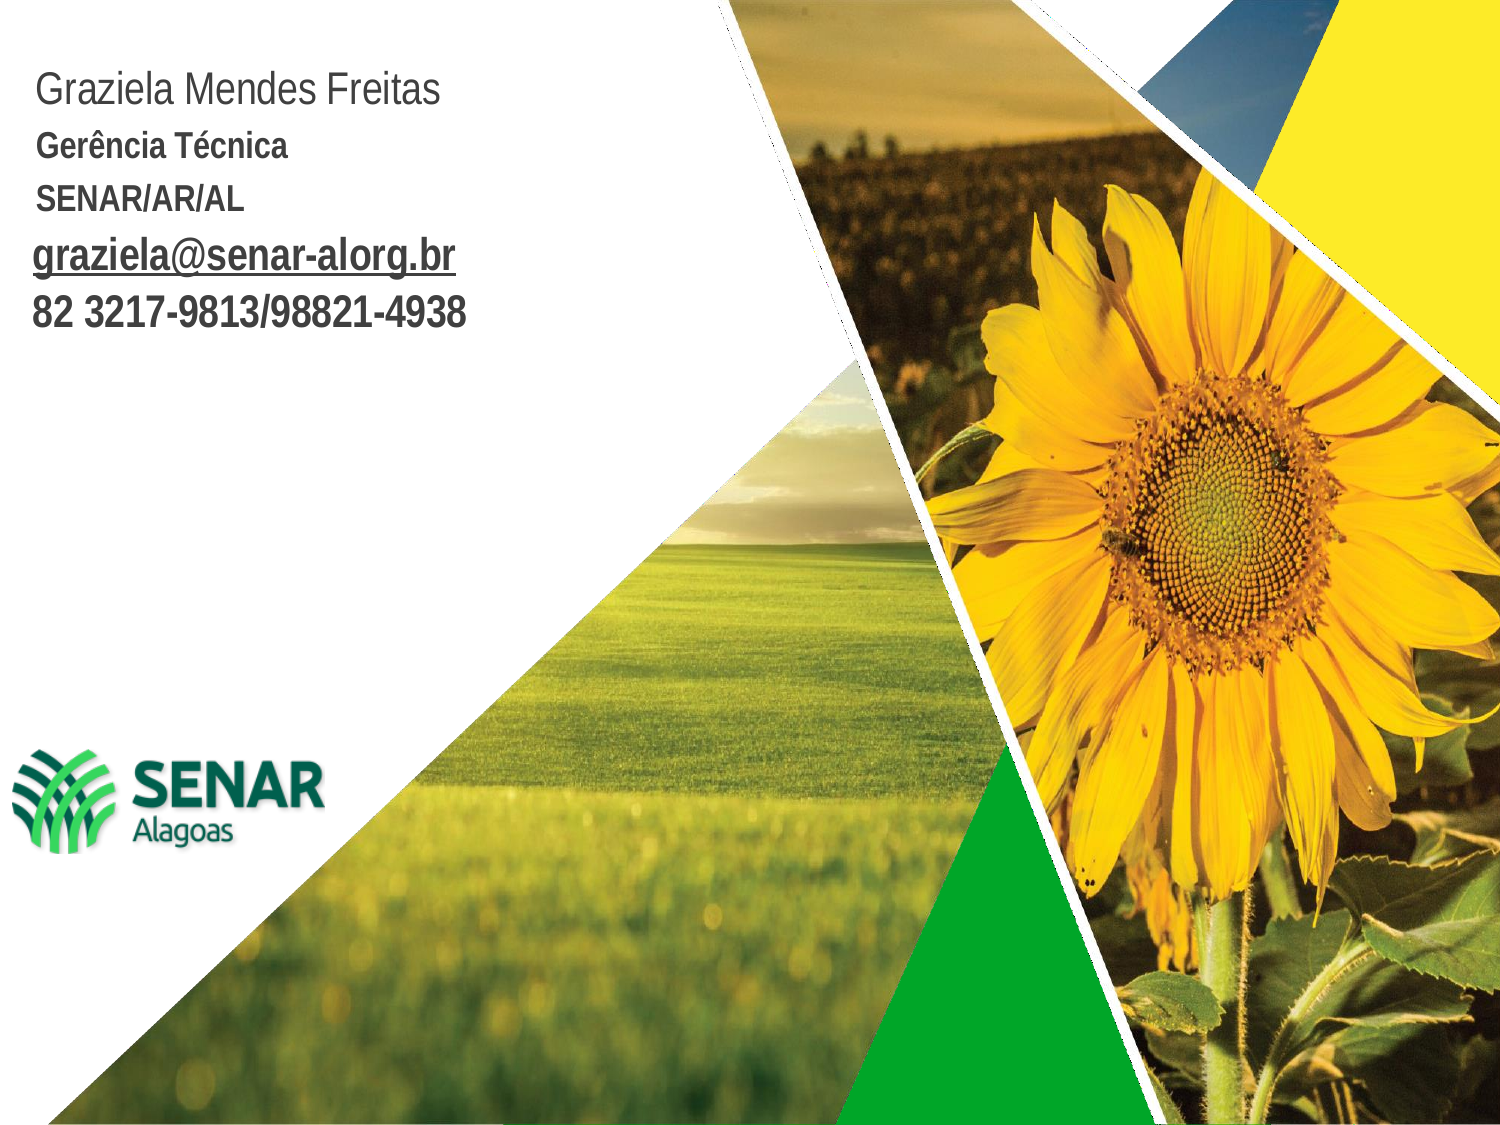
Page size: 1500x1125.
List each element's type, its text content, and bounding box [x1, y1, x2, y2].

text_box Graziela Mendes Freitas Gerência Técnica SENAR/AR/AL [33, 50, 745, 220]
text_box graziela@senar-alorg.br 82 3217-9813/98821-4938 [30, 222, 584, 337]
picture [12, 0, 1500, 1125]
